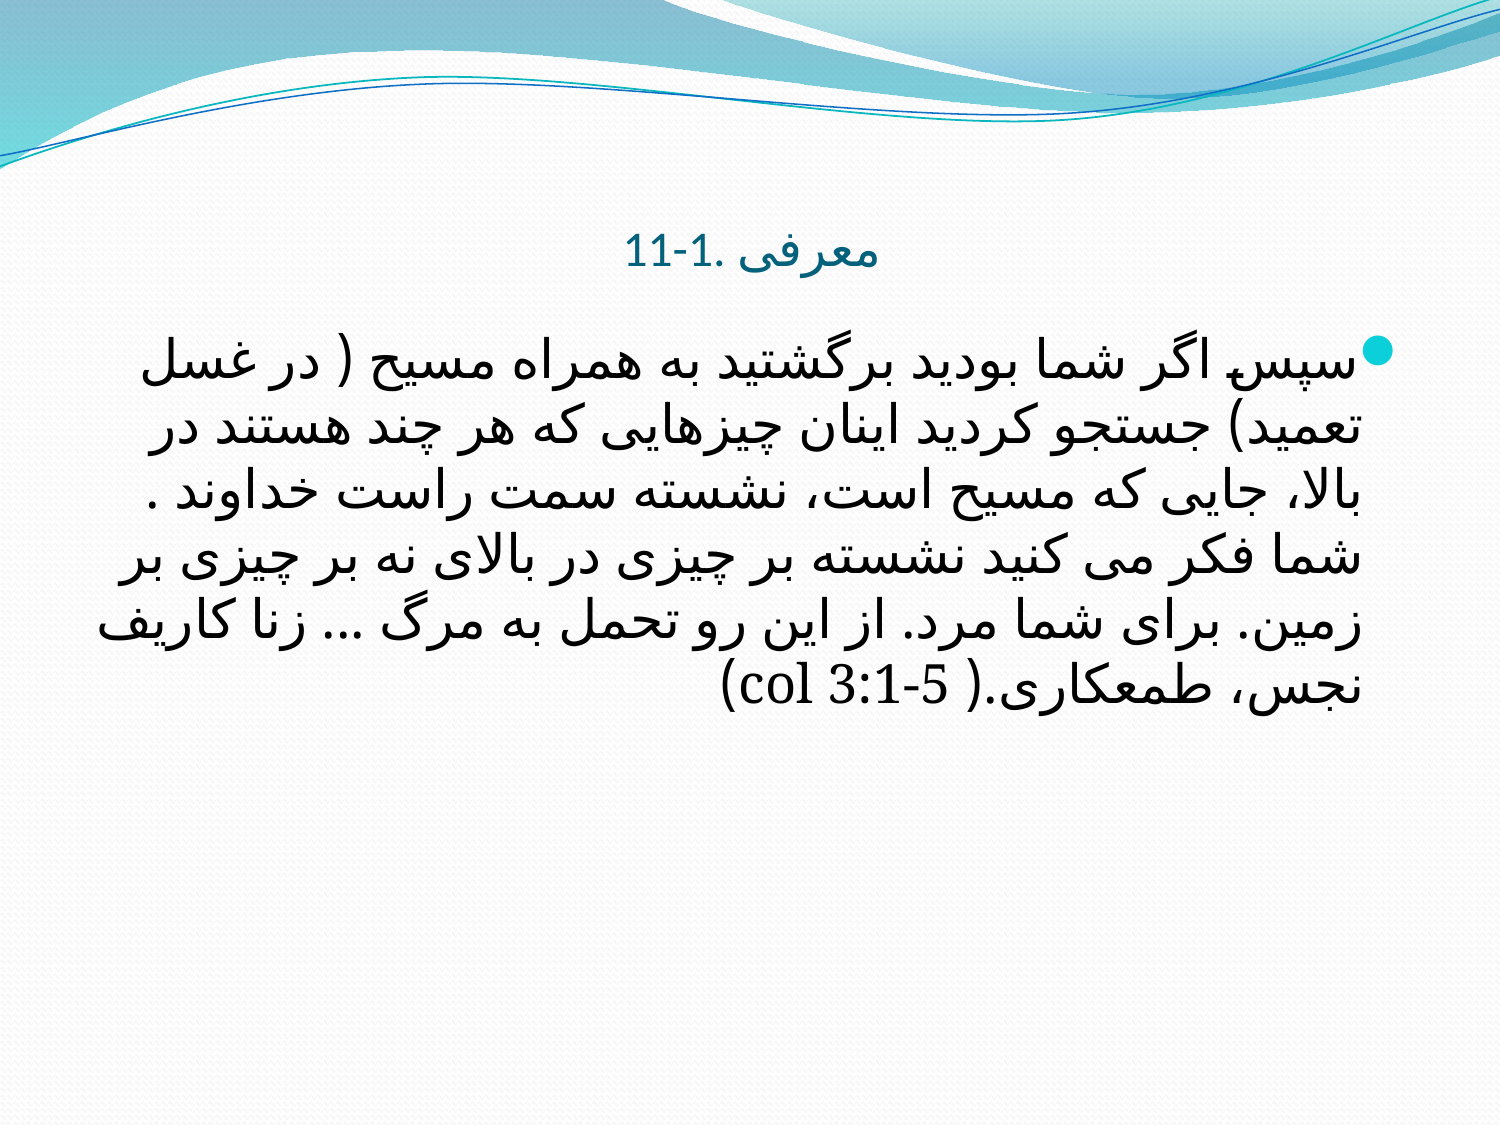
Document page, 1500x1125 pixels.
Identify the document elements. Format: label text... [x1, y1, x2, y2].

title 11-1. معرفی [76, 208, 1427, 337]
list سپس اگر شما بودید برگشتید به همراه مسیح ( در غسل تعمید) جستجو کردید اینان چیزهایی که هر چند هستند در بالا، جایی که مسیح است، نشسته سمت راست خداوند . شما فکر می کنید نشسته بر چیزی در بالای نه بر چیزی بر زمین. برای شما مرد. از این رو تحمل به مرگ ... زنا کاریف نجس، طمعکاری.( col 3:1-5) [75, 317, 1425, 1038]
